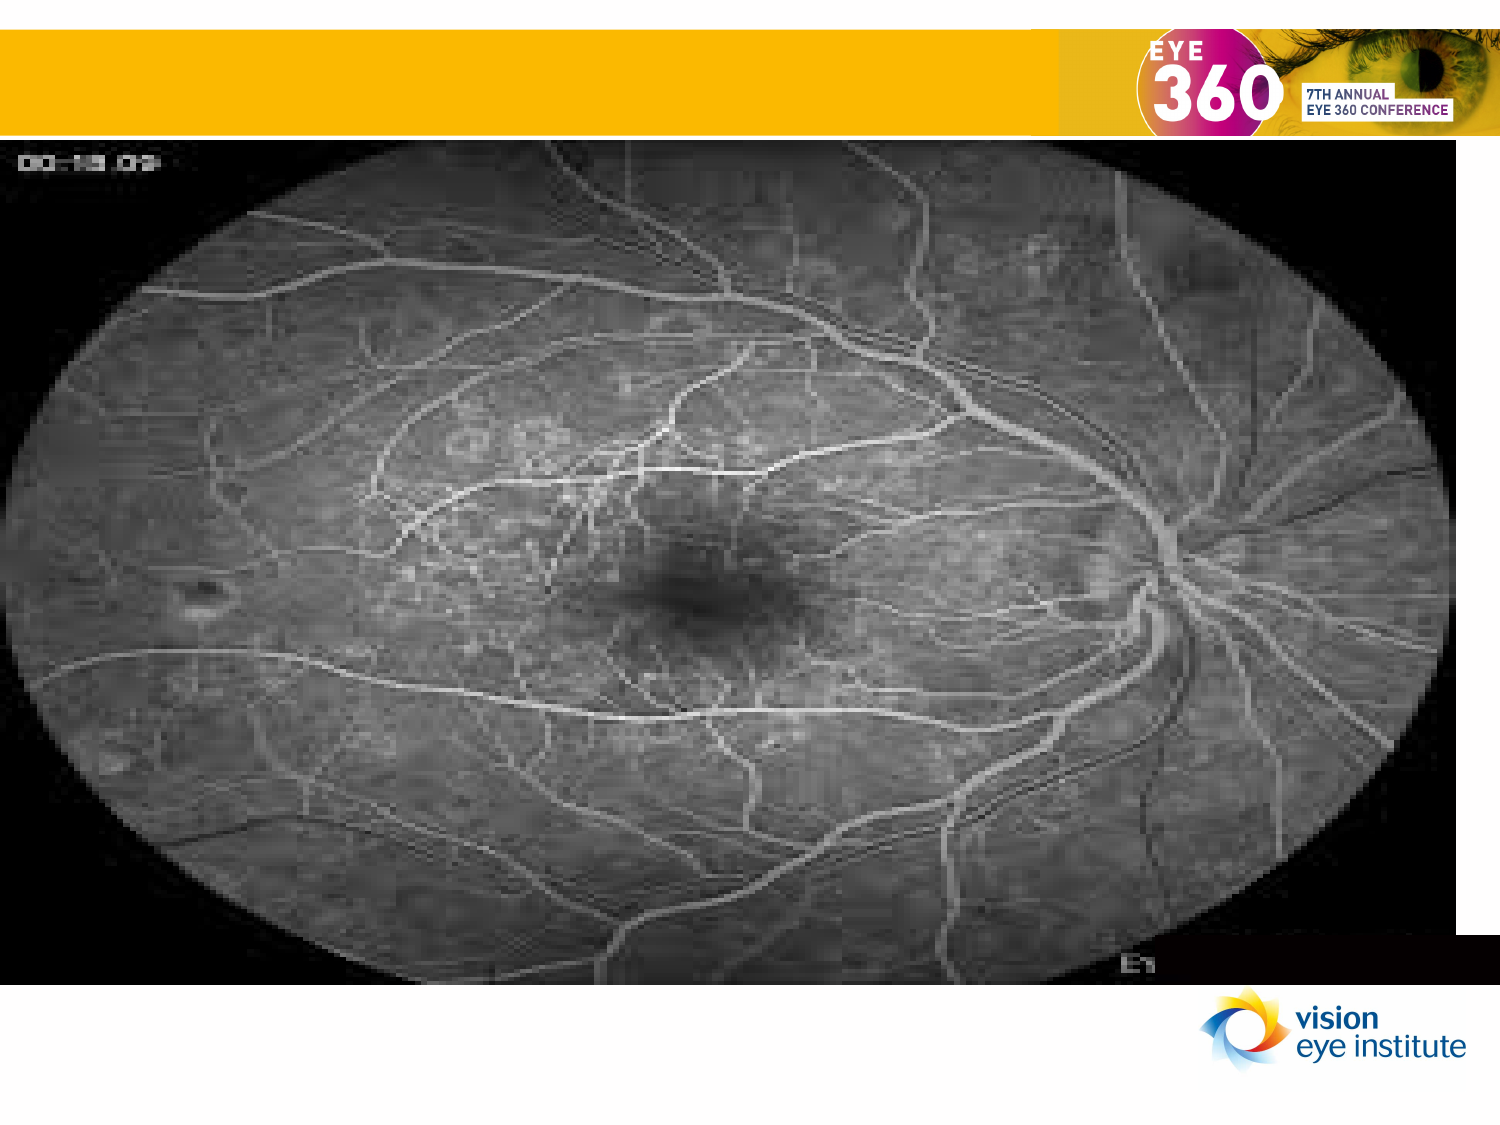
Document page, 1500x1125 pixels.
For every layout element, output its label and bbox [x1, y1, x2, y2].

picture [1059, 29, 1500, 136]
picture [1154, 935, 1500, 1092]
list [0, 140, 1456, 985]
